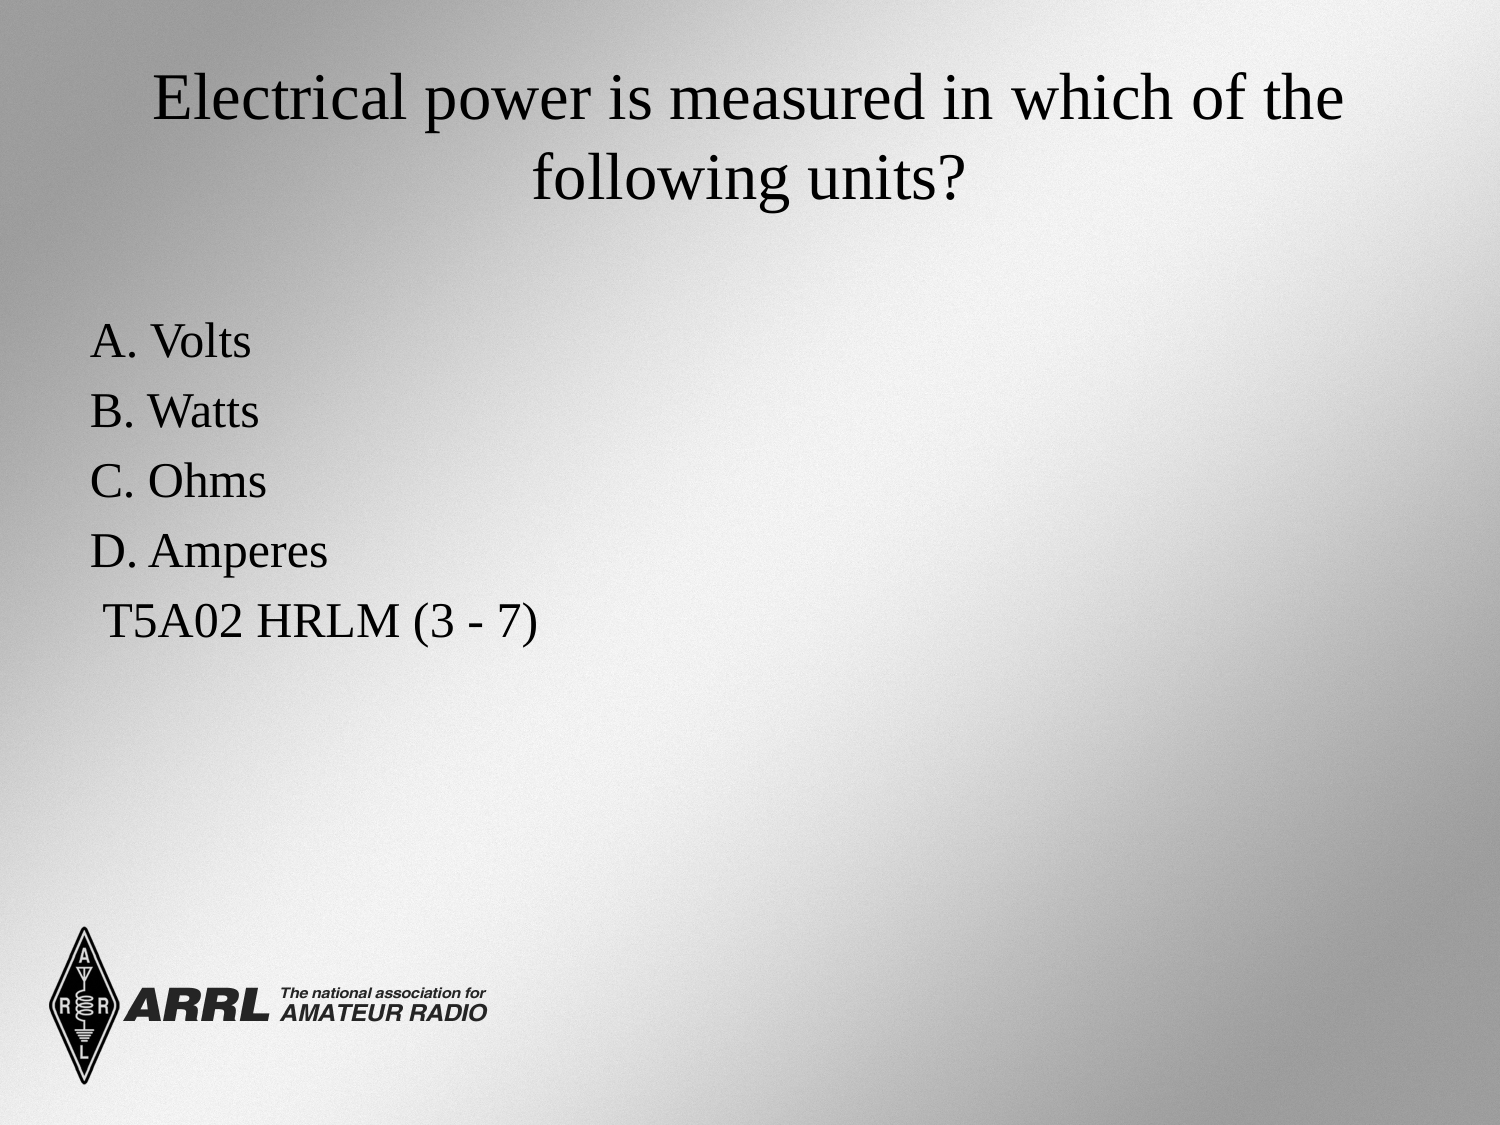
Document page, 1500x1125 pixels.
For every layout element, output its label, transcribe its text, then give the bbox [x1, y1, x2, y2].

picture [0, 0, 1500, 1125]
list A. Volts B. Watts C. Ohms D. Amperes T5A02 HRLM (3 - 7) [75, 299, 1425, 1005]
title Electrical power is measured in which of the following units? [75, 45, 1425, 233]
